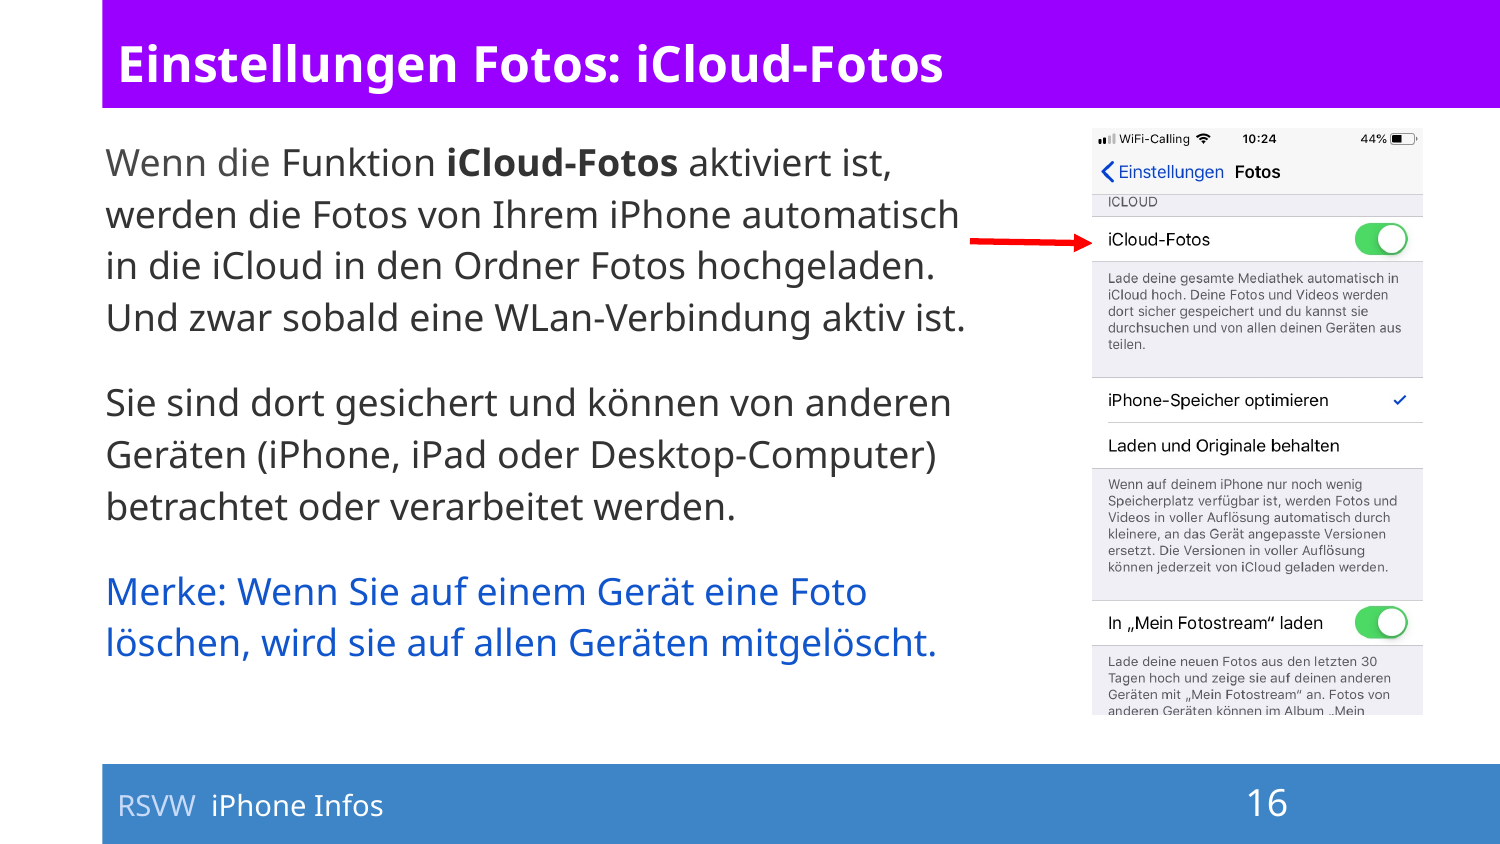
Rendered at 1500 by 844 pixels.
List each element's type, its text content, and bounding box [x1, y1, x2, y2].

list Wenn die Funktion iCloud-Fotos aktiviert ist, werden die Fotos von Ihrem iPhone automatisch in die iCloud in den Ordner Fotos hochgeladen. Und zwar sobald eine WLan-Verbindung aktiv ist. Sie sind dort gesichert und können von anderen Geräten (iPhone, iPad oder Desktop-Computer) betrachtet oder verarbeitet werden. Merke: Wenn Sie auf einem Gerät eine Foto löschen, wird sie auf allen Geräten mitgelöscht. [90, 117, 992, 727]
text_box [969, 240, 1087, 244]
picture [1092, 128, 1423, 715]
title Einstellungen Fotos: iCloud-Fotos [102, 0, 1500, 108]
slide_number RSVW iPhone Infos [102, 764, 1044, 844]
slide_number ‹#› [1044, 764, 1500, 844]
